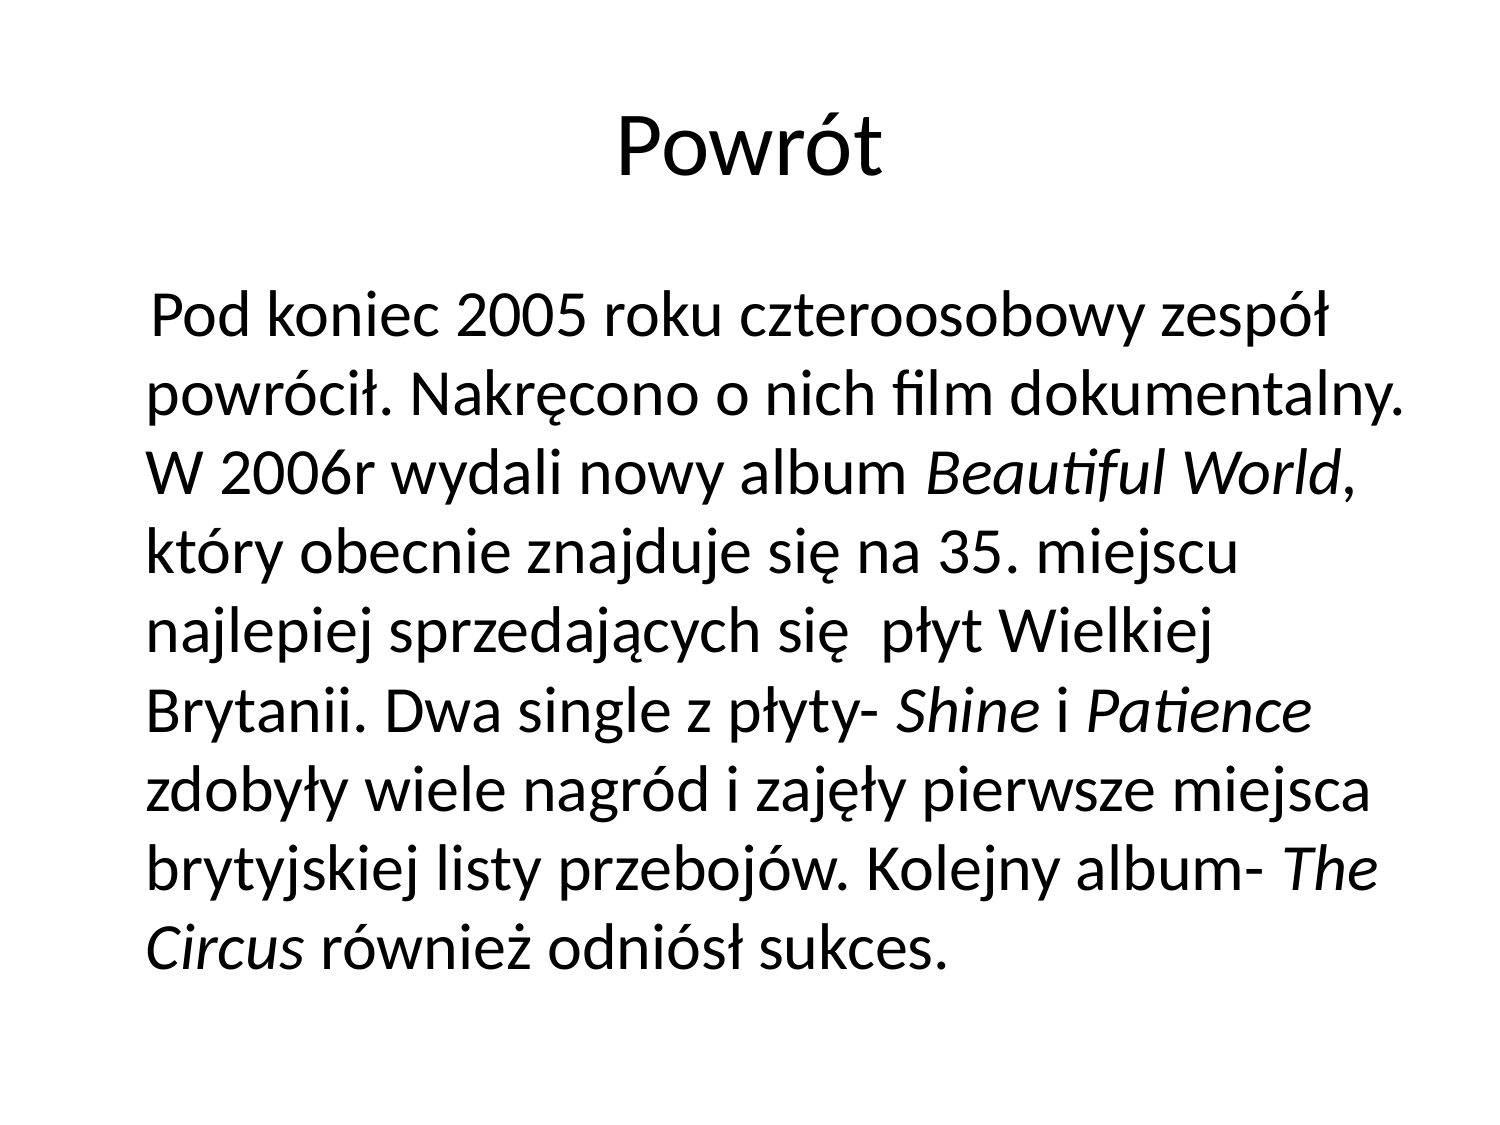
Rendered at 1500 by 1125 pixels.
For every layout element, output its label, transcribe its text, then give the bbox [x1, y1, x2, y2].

list Pod koniec 2005 roku czteroosobowy zespół powrócił. Nakręcono o nich film dokumentalny. W 2006r wydali nowy album Beautiful World, który obecnie znajduje się na 35. miejscu najlepiej sprzedających się płyt Wielkiej Brytanii. Dwa single z płyty- Shine i Patience zdobyły wiele nagród i zajęły pierwsze miejsca brytyjskiej listy przebojów. Kolejny album- The Circus również odniósł sukces. [75, 262, 1424, 1005]
title Powrót [75, 45, 1425, 233]
